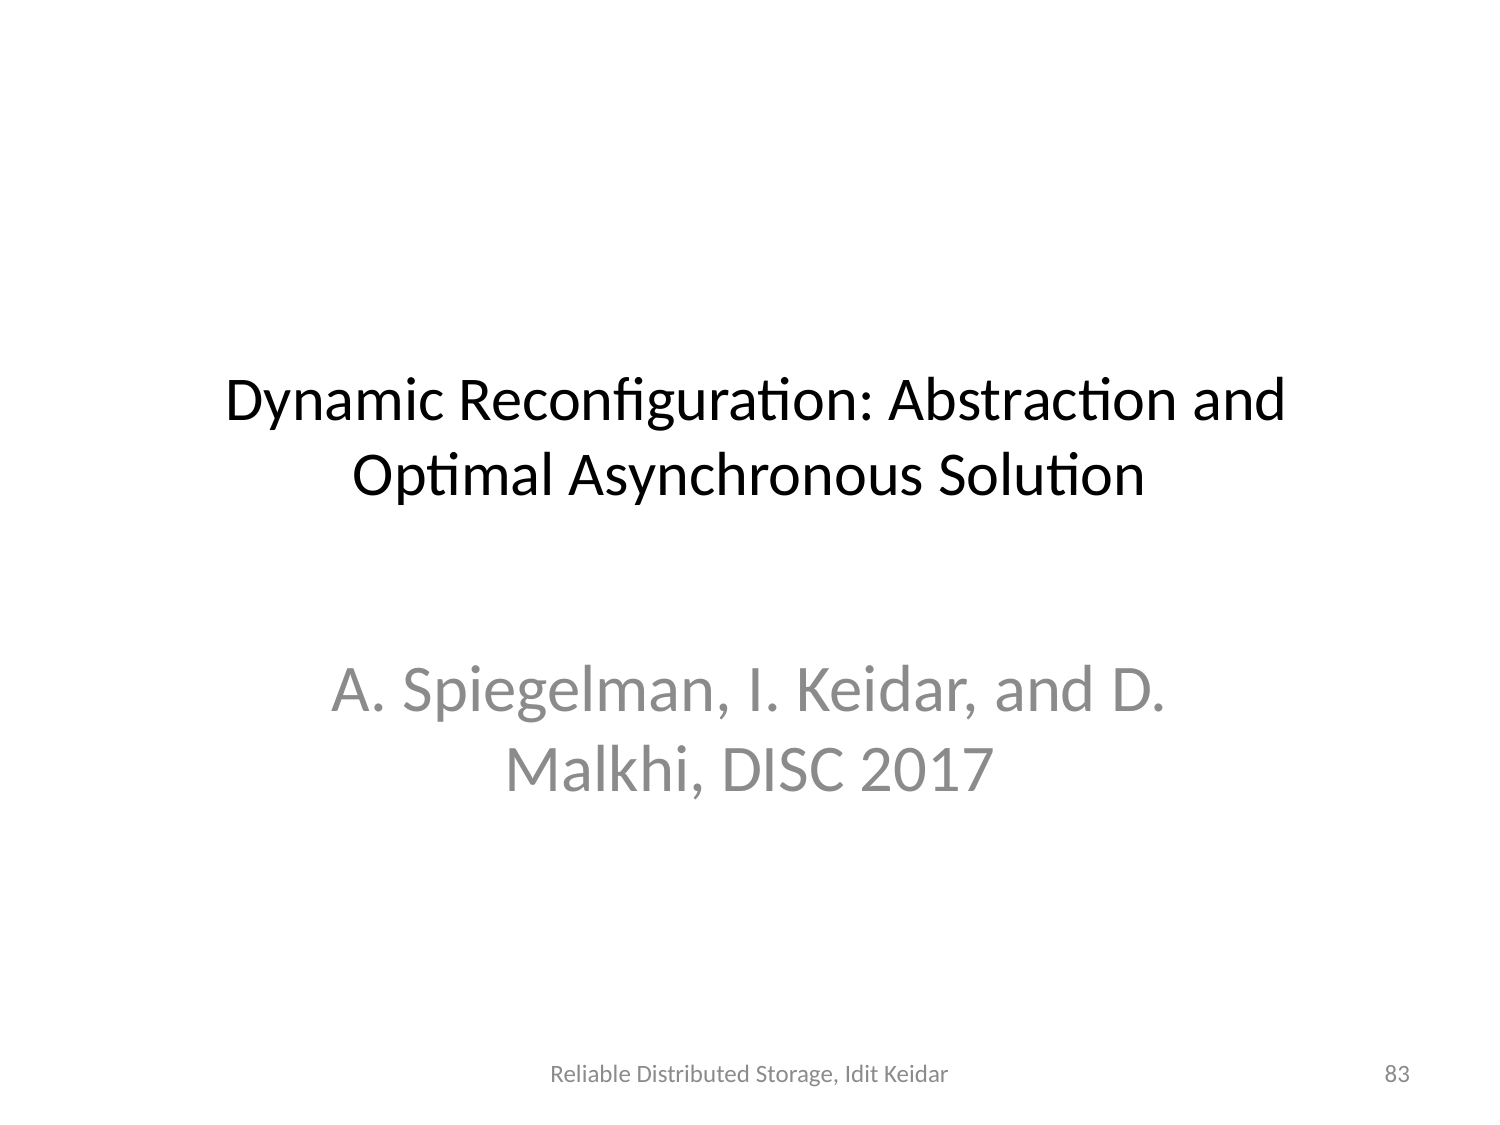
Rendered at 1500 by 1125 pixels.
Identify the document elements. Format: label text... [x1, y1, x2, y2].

footer Reliable Distributed Storage, Idit Keidar [512, 1042, 988, 1103]
title Dynamic Reconfiguration: Abstraction and Optimal Asynchronous Solution [112, 349, 1388, 591]
subtitle A. Spiegelman, I. Keidar, and D. Malkhi, DISC 2017 [225, 637, 1275, 925]
slide_number 83 [1074, 1042, 1425, 1103]
